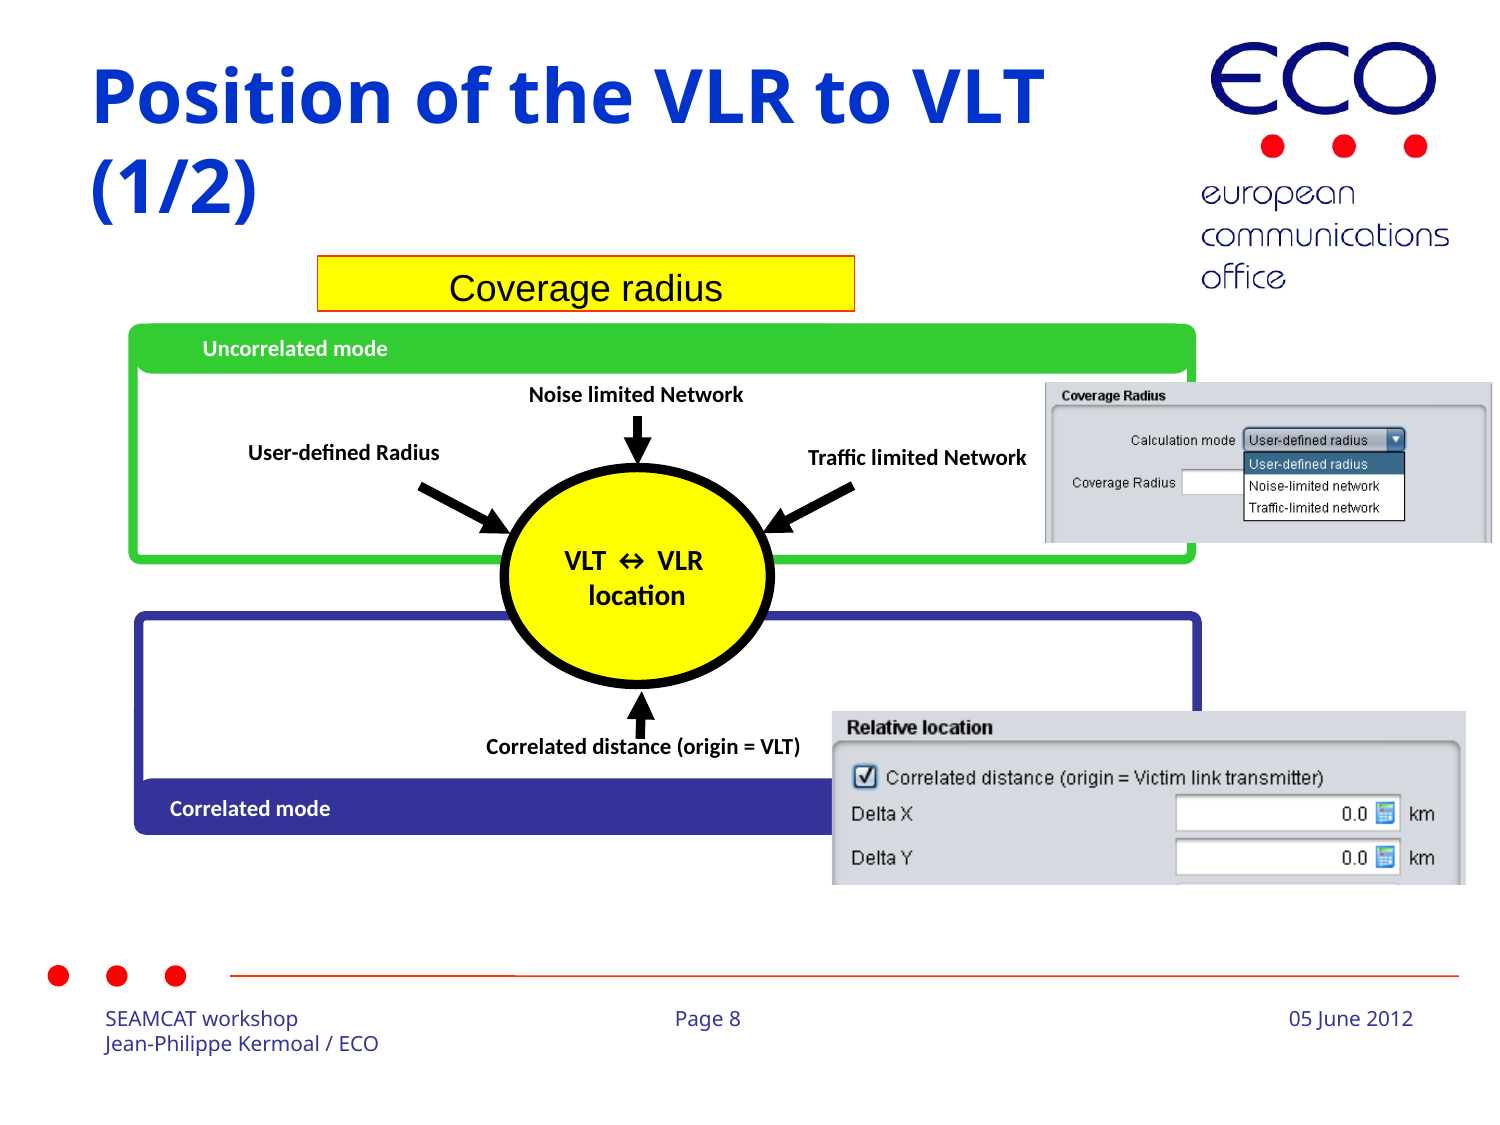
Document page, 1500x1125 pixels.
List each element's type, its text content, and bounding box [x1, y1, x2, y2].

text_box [132, 323, 1199, 832]
title Position of the VLR to VLT (1/2) [75, 45, 1193, 233]
picture [1201, 41, 1449, 289]
picture [831, 711, 1467, 885]
text_box Coverage radius [317, 256, 855, 311]
picture [1045, 382, 1493, 544]
